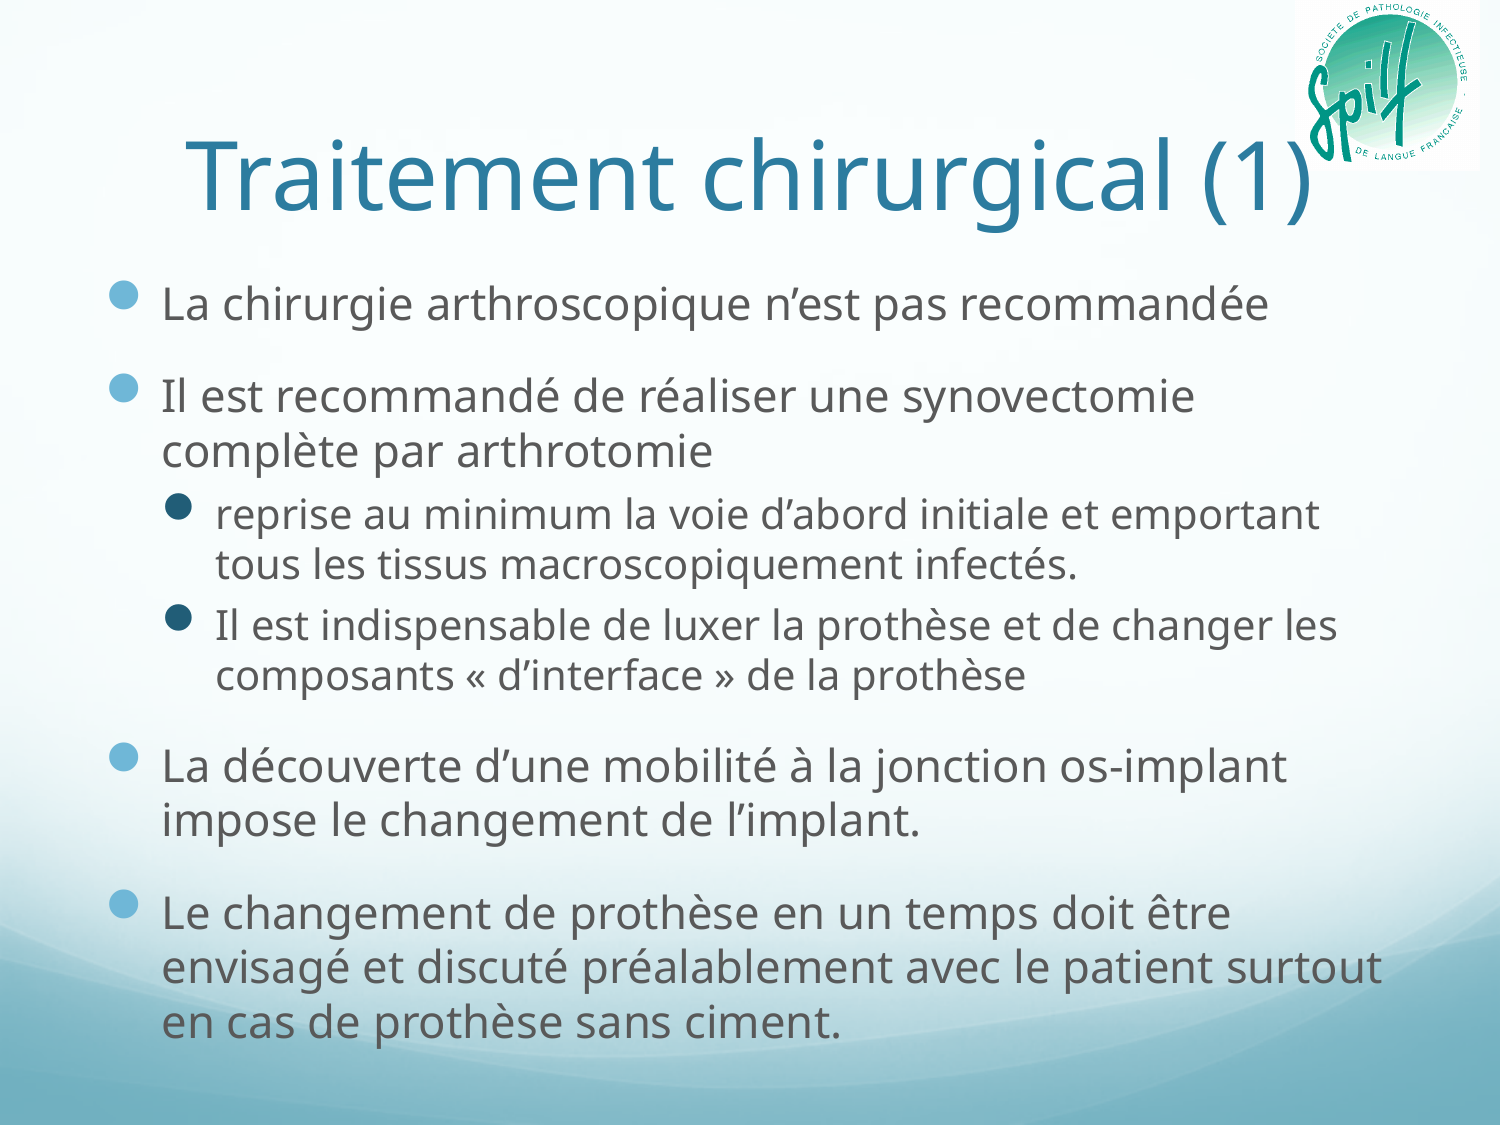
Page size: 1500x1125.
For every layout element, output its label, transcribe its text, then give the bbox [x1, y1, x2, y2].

list La chirurgie arthroscopique n’est pas recommandée Il est recommandé de réaliser une synovectomie complète par arthrotomie reprise au minimum la voie d’abord initiale et emportant tous les tissus macroscopiquement infectés. Il est indispensable de luxer la prothèse et de changer les composants « d’interface » de la prothèse La découverte d’une mobilité à la jonction os-implant impose le changement de l’implant. Le changement de prothèse en un temps doit être envisagé et discuté préalablement avec le patient surtout en cas de prothèse sans ciment. [90, 267, 1410, 1087]
picture [1295, 0, 1480, 171]
title Traitement chirurgical (1) [90, 17, 1410, 237]
